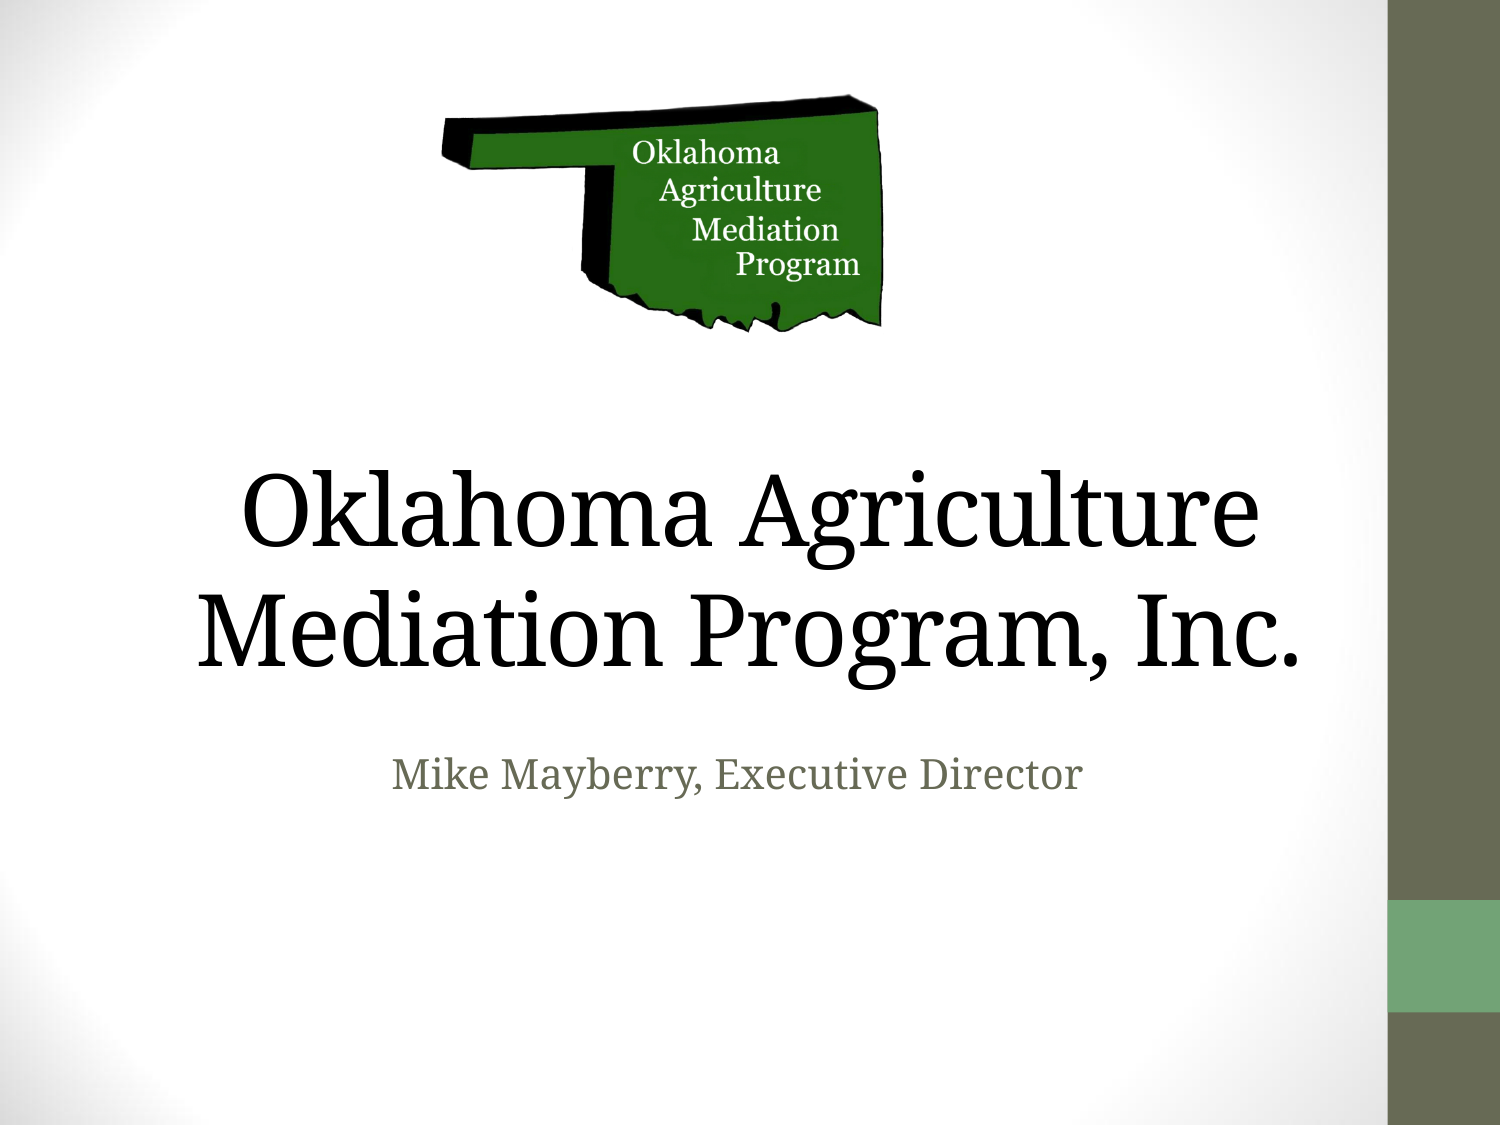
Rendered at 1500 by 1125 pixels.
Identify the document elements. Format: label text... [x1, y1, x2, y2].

picture [0, 0, 1387, 1125]
title Oklahoma Agriculture Mediation Program, Inc. [131, 430, 1369, 694]
subtitle Mike Mayberry, Executive Director [137, 750, 1338, 1013]
